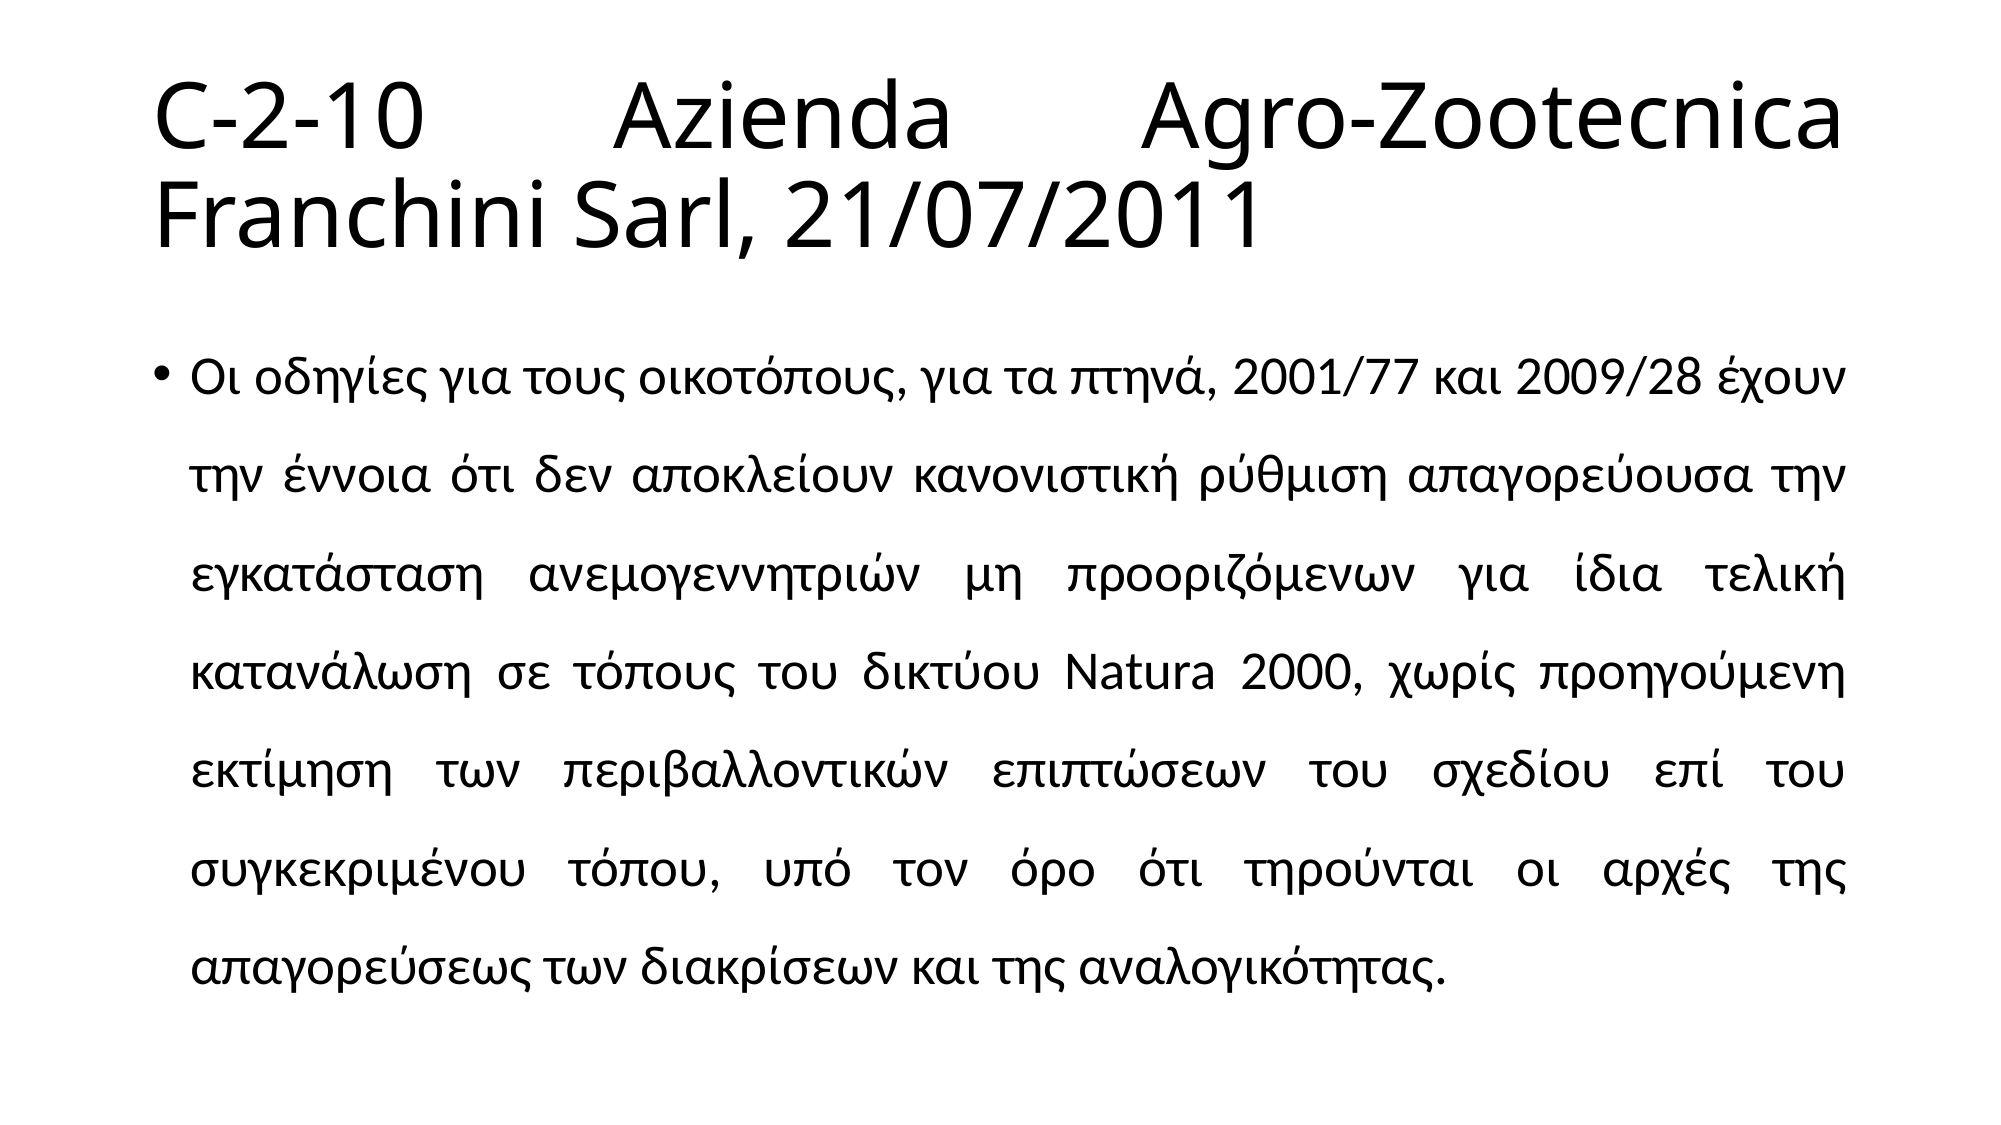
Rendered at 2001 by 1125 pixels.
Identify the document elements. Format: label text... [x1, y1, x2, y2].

list Οι οδηγίες για τους οικοτόπους, για τα πτηνά, 2001/77 και 2009/28 έχουν την έννοια ότι δεν αποκλείουν κανονιστική ρύθμιση απαγορεύουσα την εγκατάσταση ανεμογεννητριών μη προοριζόμενων για ίδια τελική κατανάλωση σε τόπους του δικτύου Natura 2000, χωρίς προηγούμενη εκτίμηση των περιβαλλοντικών επιπτώσεων του σχεδίου επί του συγκεκριμένου τόπου, υπό τον όρο ότι τηρούνται οι αρχές της απαγορεύσεως των διακρίσεων και της αναλογικότητας. [137, 299, 1863, 1014]
title C-2-10 Azienda Agro-Zootecnica Franchini Sarl, 21/07/2011 [137, 59, 1863, 278]
